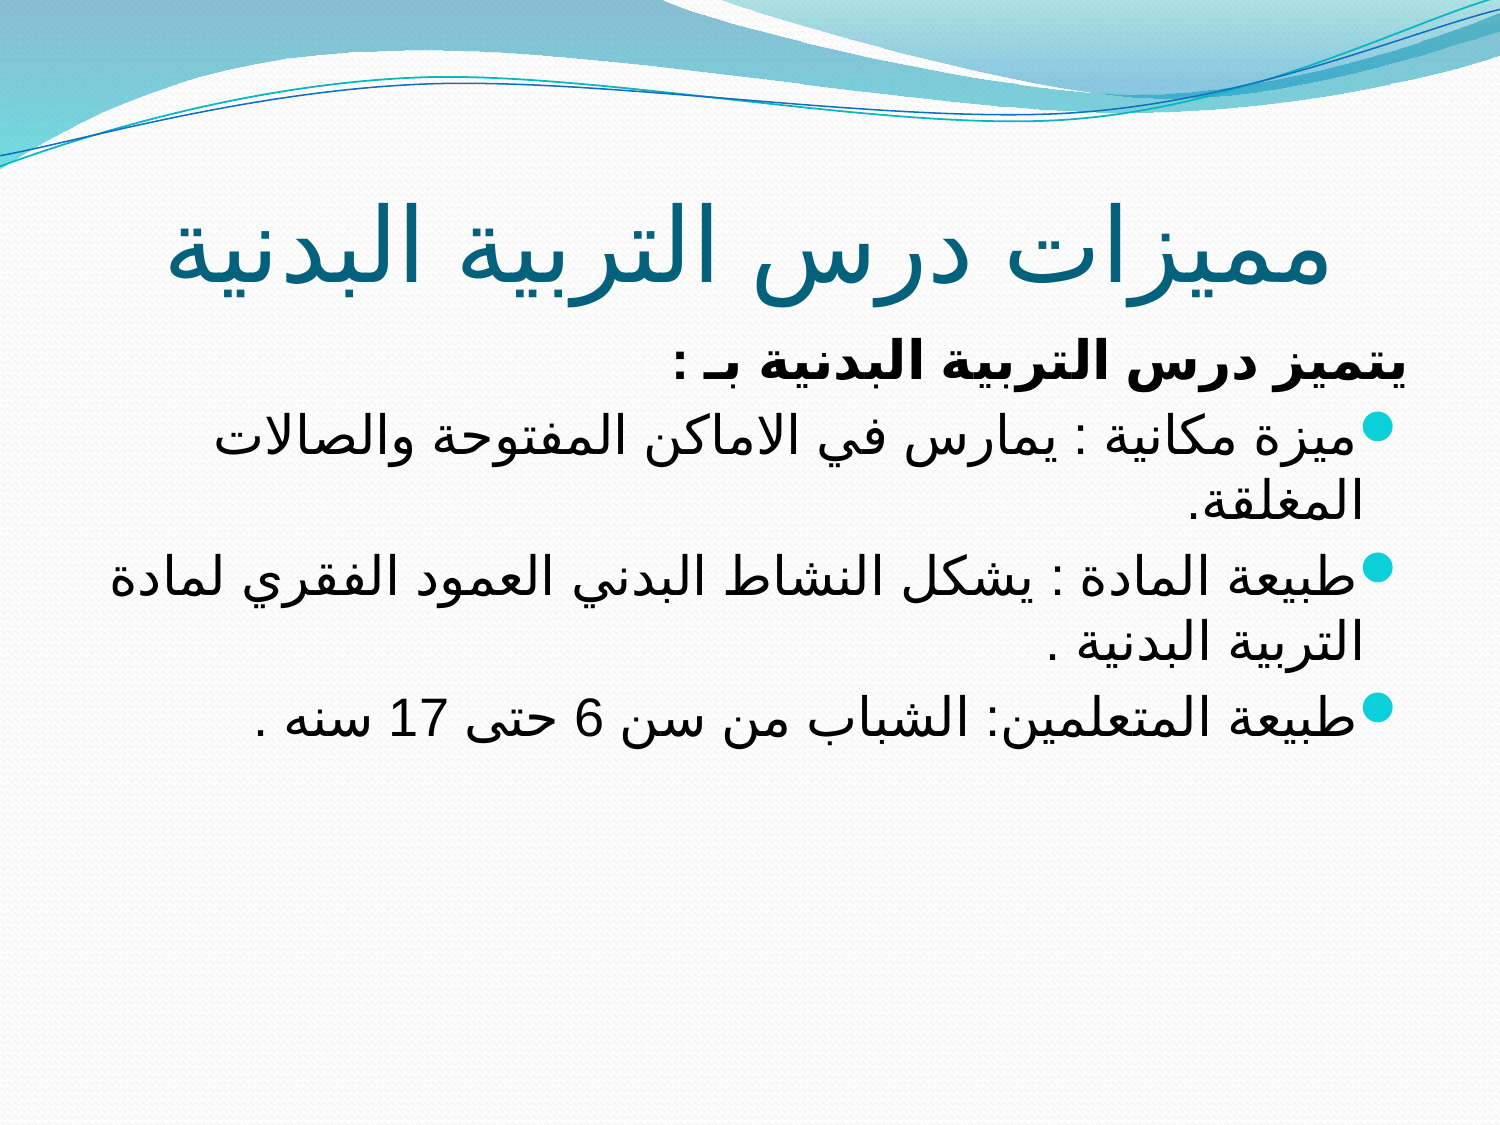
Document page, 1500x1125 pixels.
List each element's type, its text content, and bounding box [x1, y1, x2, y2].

title مميزات درس التربية البدنية [75, 115, 1425, 304]
list يتميز درس التربية البدنية بـ : ميزة مكانية : يمارس في الاماكن المفتوحة والصالات المغلقة. طبيعة المادة : يشكل النشاط البدني العمود الفقري لمادة التربية البدنية . طبيعة المتعلمين: الشباب من سن 6 حتى 17 سنه . [75, 317, 1425, 1038]
